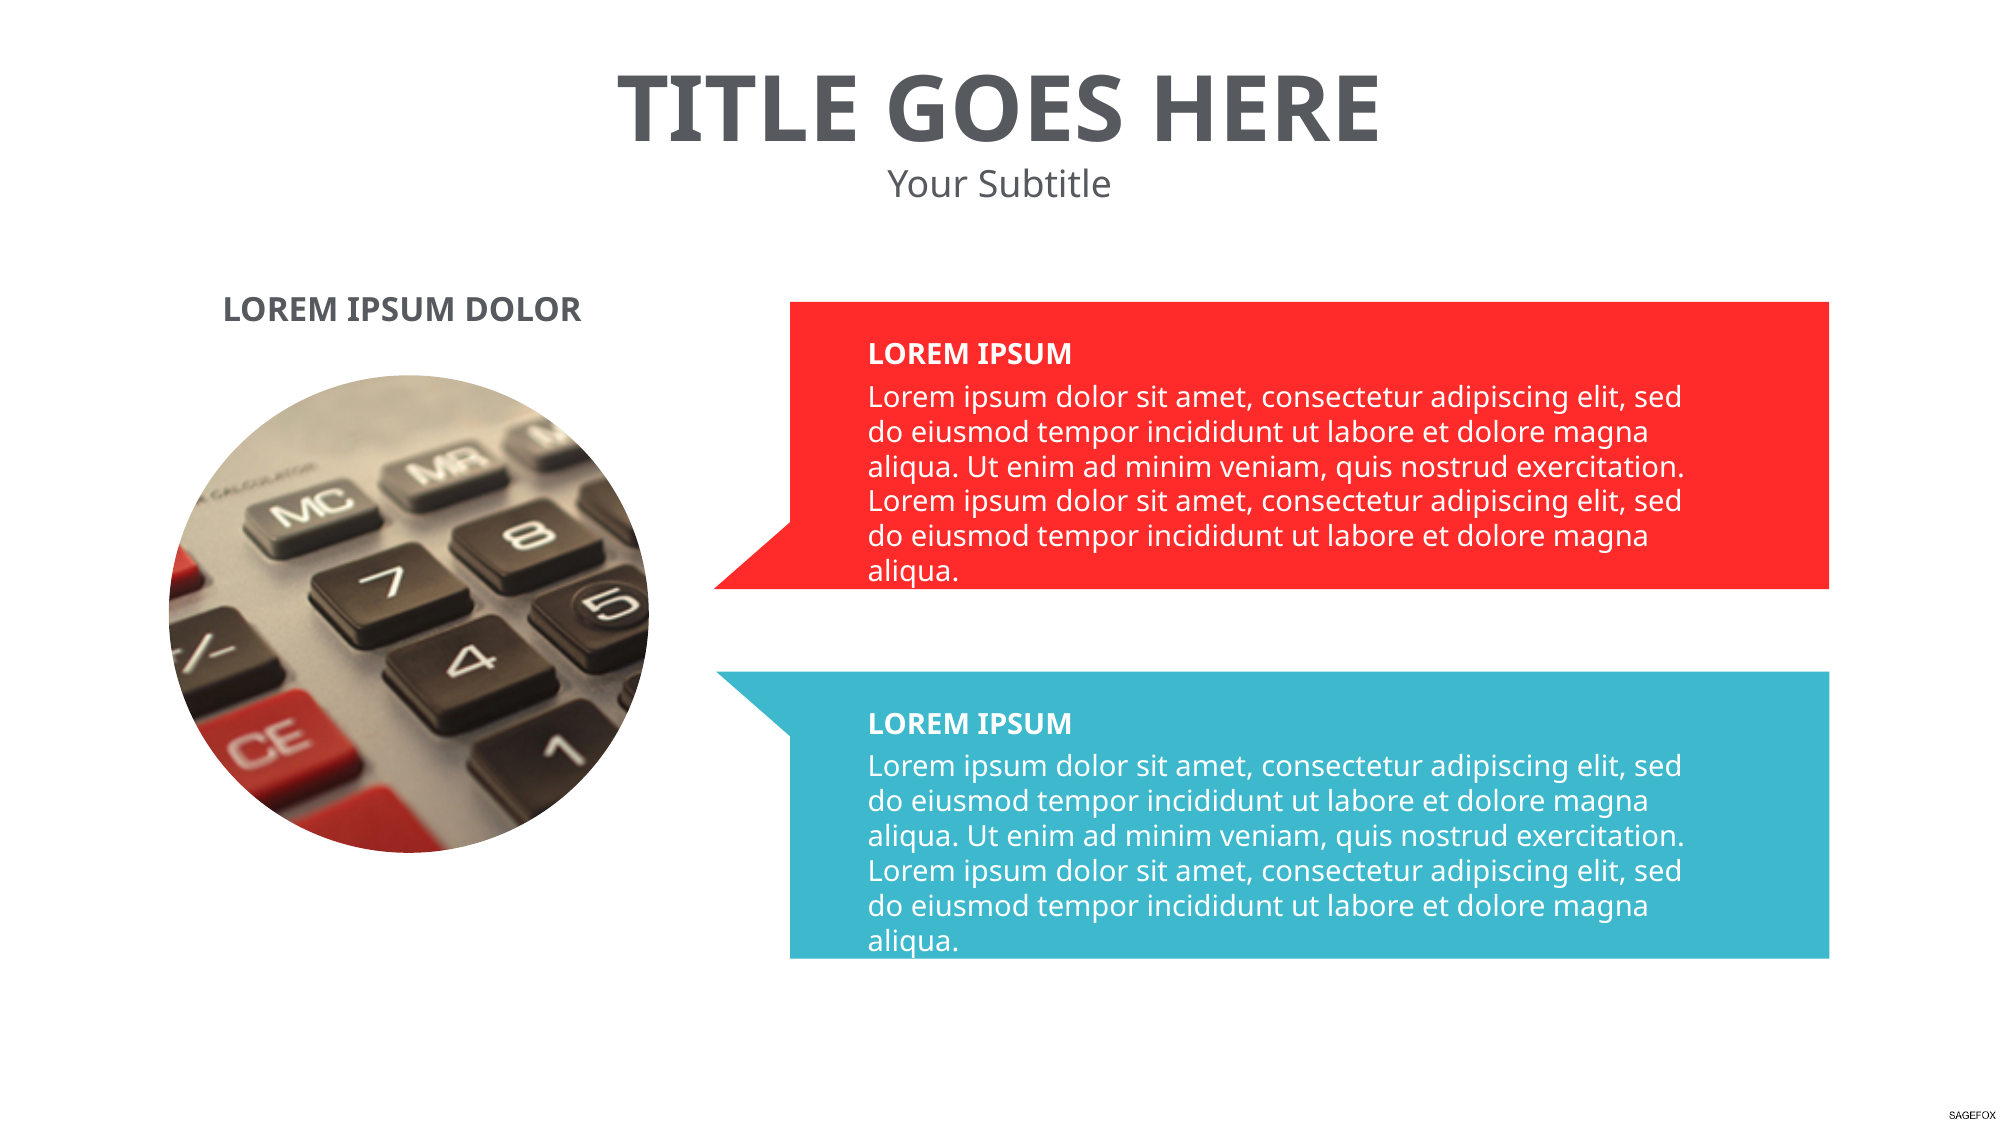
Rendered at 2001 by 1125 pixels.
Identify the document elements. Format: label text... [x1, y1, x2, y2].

text_box LOREM IPSUM DOLOR [160, 281, 645, 336]
text_box [713, 670, 1831, 960]
text_box [710, 300, 1831, 591]
text_box LOREM IPSUM Lorem ipsum dolor sit amet, consectetur adipiscing elit, sed do eiusmod tempor incididunt ut labore et dolore magna aliqua. Ut enim ad minim veniam, quis nostrud exercitation. Lorem ipsum dolor sit amet, consectetur adipiscing elit, sed do eiusmod tempor incididunt ut labore et dolore magna aliqua. [852, 697, 1718, 965]
text_box TITLE GOES HERE Your Subtitle [548, 42, 1452, 212]
picture [168, 375, 649, 853]
picture [1924, 1102, 2000, 1123]
text_box LOREM IPSUM Lorem ipsum dolor sit amet, consectetur adipiscing elit, sed do eiusmod tempor incididunt ut labore et dolore magna aliqua. Ut enim ad minim veniam, quis nostrud exercitation. Lorem ipsum dolor sit amet, consectetur adipiscing elit, sed do eiusmod tempor incididunt ut labore et dolore magna aliqua. [852, 328, 1718, 595]
